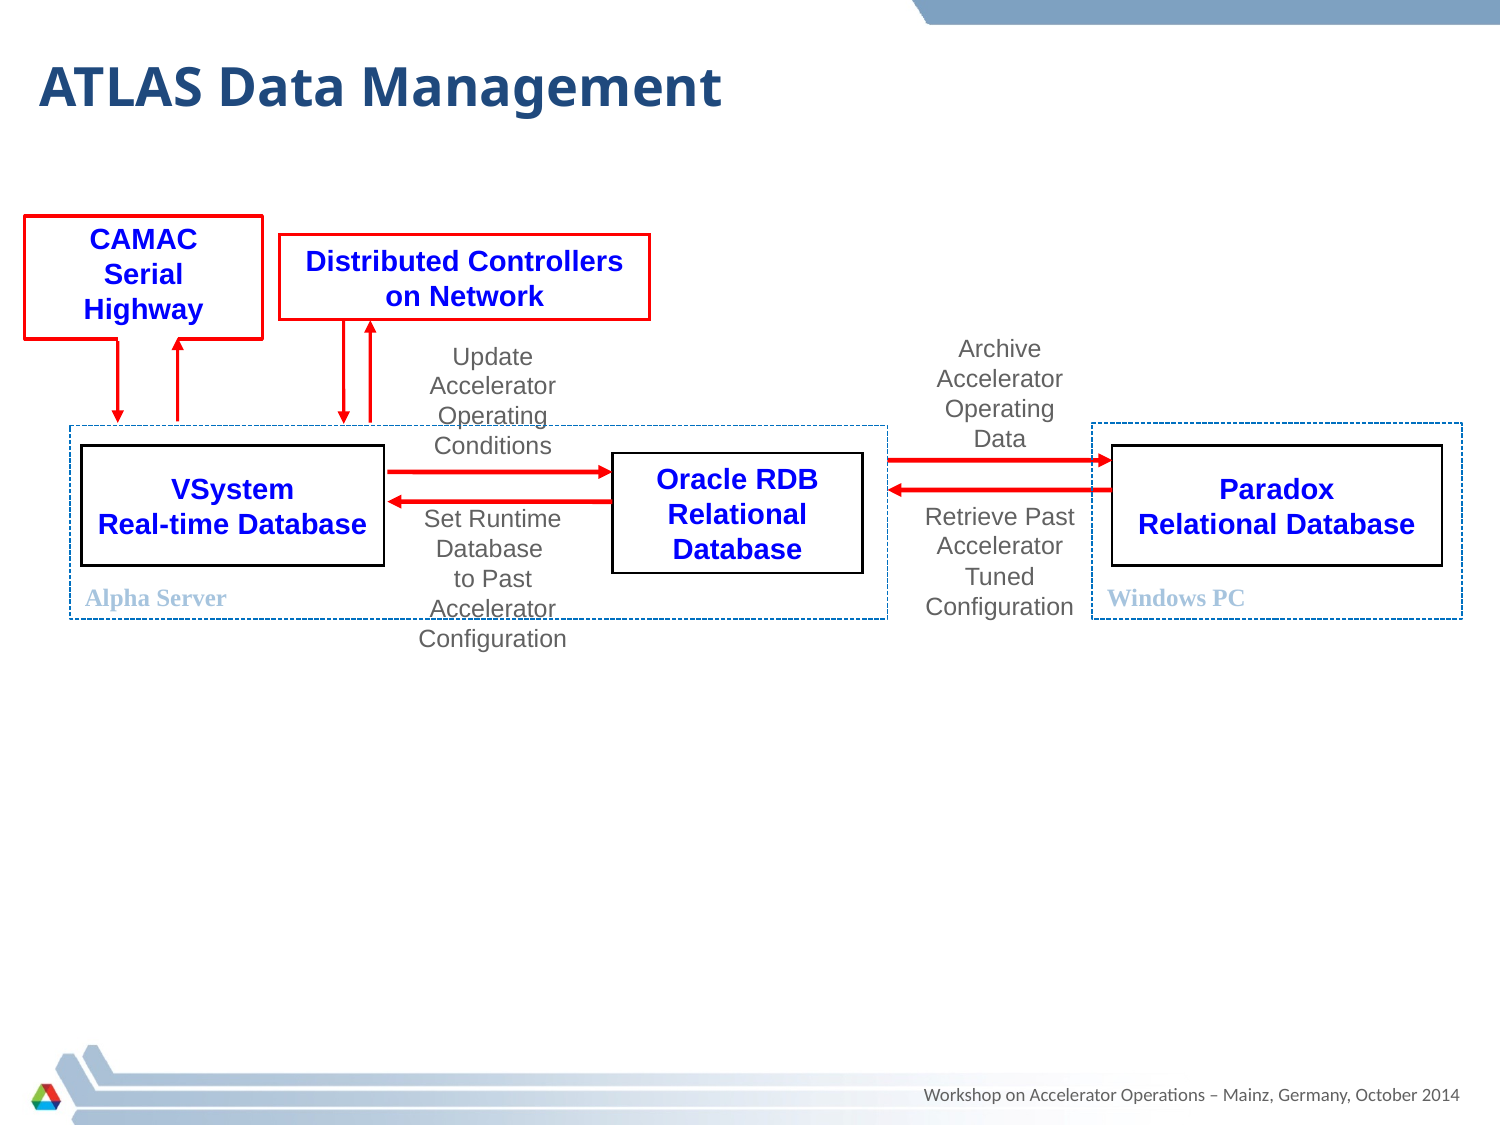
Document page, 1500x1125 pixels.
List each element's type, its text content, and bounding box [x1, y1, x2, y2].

text_box Set Runtime Database to Past Accelerator Configuration [391, 619, 595, 660]
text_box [24, 215, 263, 423]
title ATLAS Data Management [24, 76, 1476, 126]
footer Workshop on Accelerator Operations – Mainz, Germany, October 2014 [499, 1074, 1475, 1113]
text_box Archive Accelerator Operating Data [910, 324, 1090, 460]
text_box Alpha Server [69, 425, 888, 619]
text_box Update Accelerator Operating Conditions [410, 332, 583, 425]
text_box Distributed Controllers on Network [279, 234, 650, 320]
text_box Retrieve Past Accelerator Tuned Configuration [898, 492, 1101, 628]
text_box [888, 483, 1091, 496]
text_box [254, 298, 405, 449]
text_box [0, 0, 1500, 74]
picture [0, 1037, 1500, 1125]
text_box Windows PC [1091, 422, 1462, 620]
